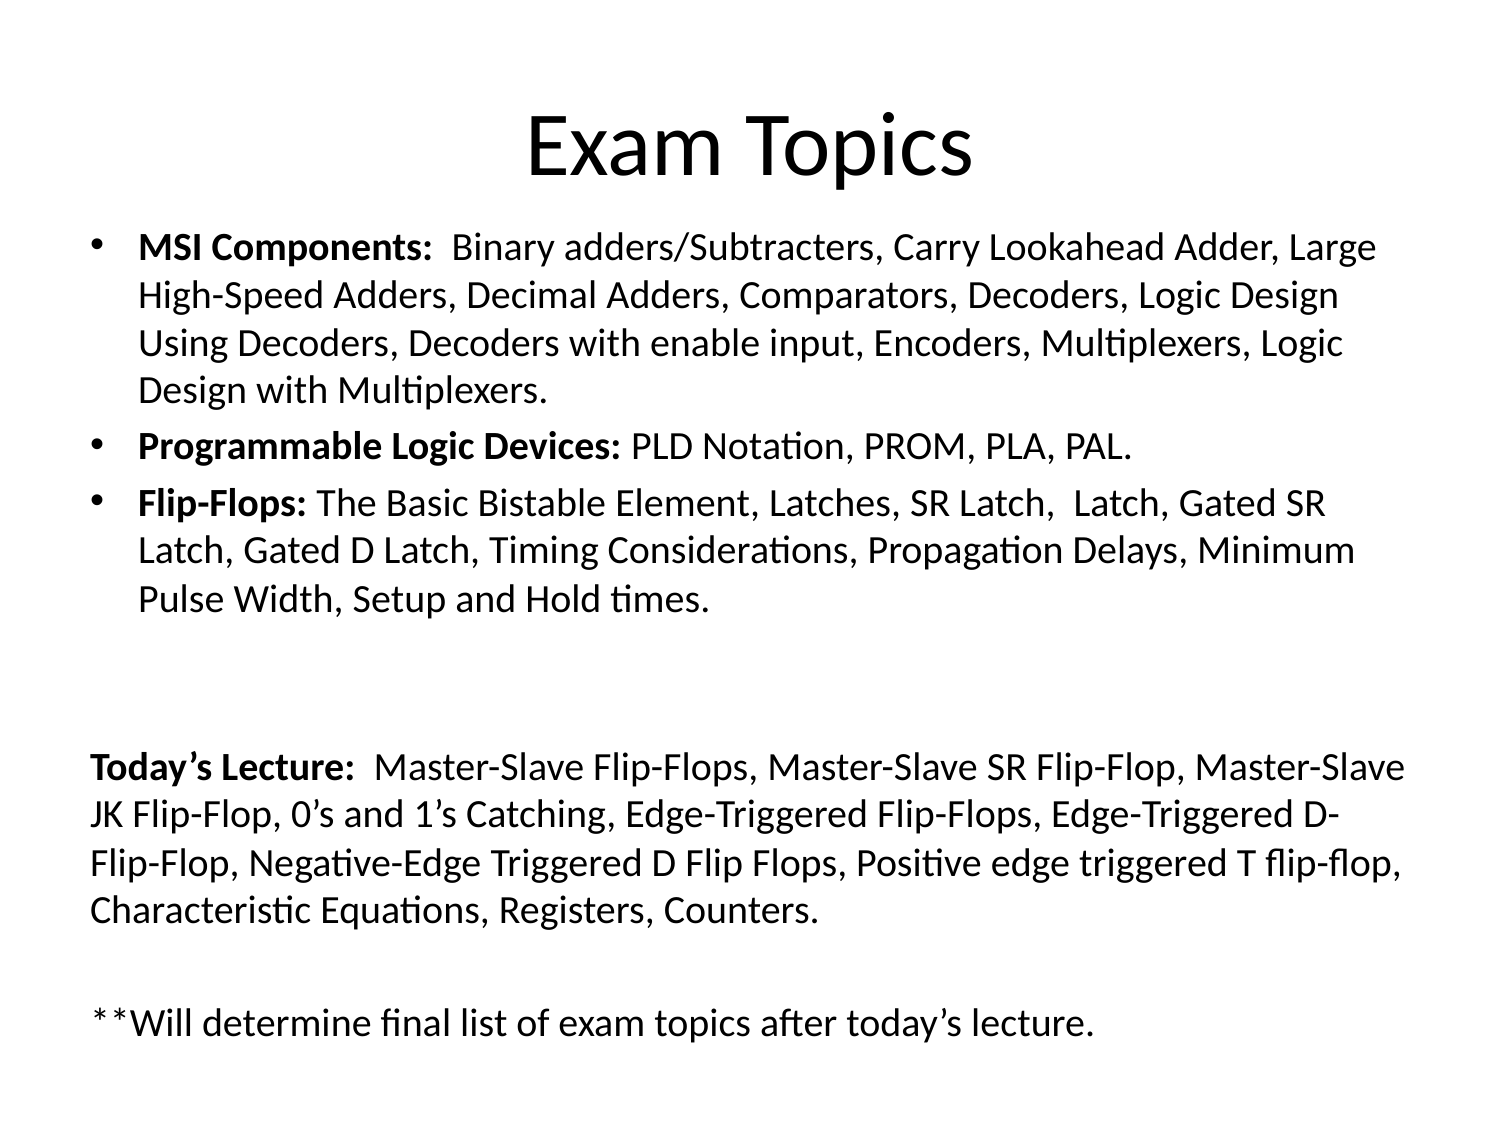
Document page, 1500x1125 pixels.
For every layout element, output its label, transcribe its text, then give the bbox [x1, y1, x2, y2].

title Exam Topics [75, 45, 1425, 233]
